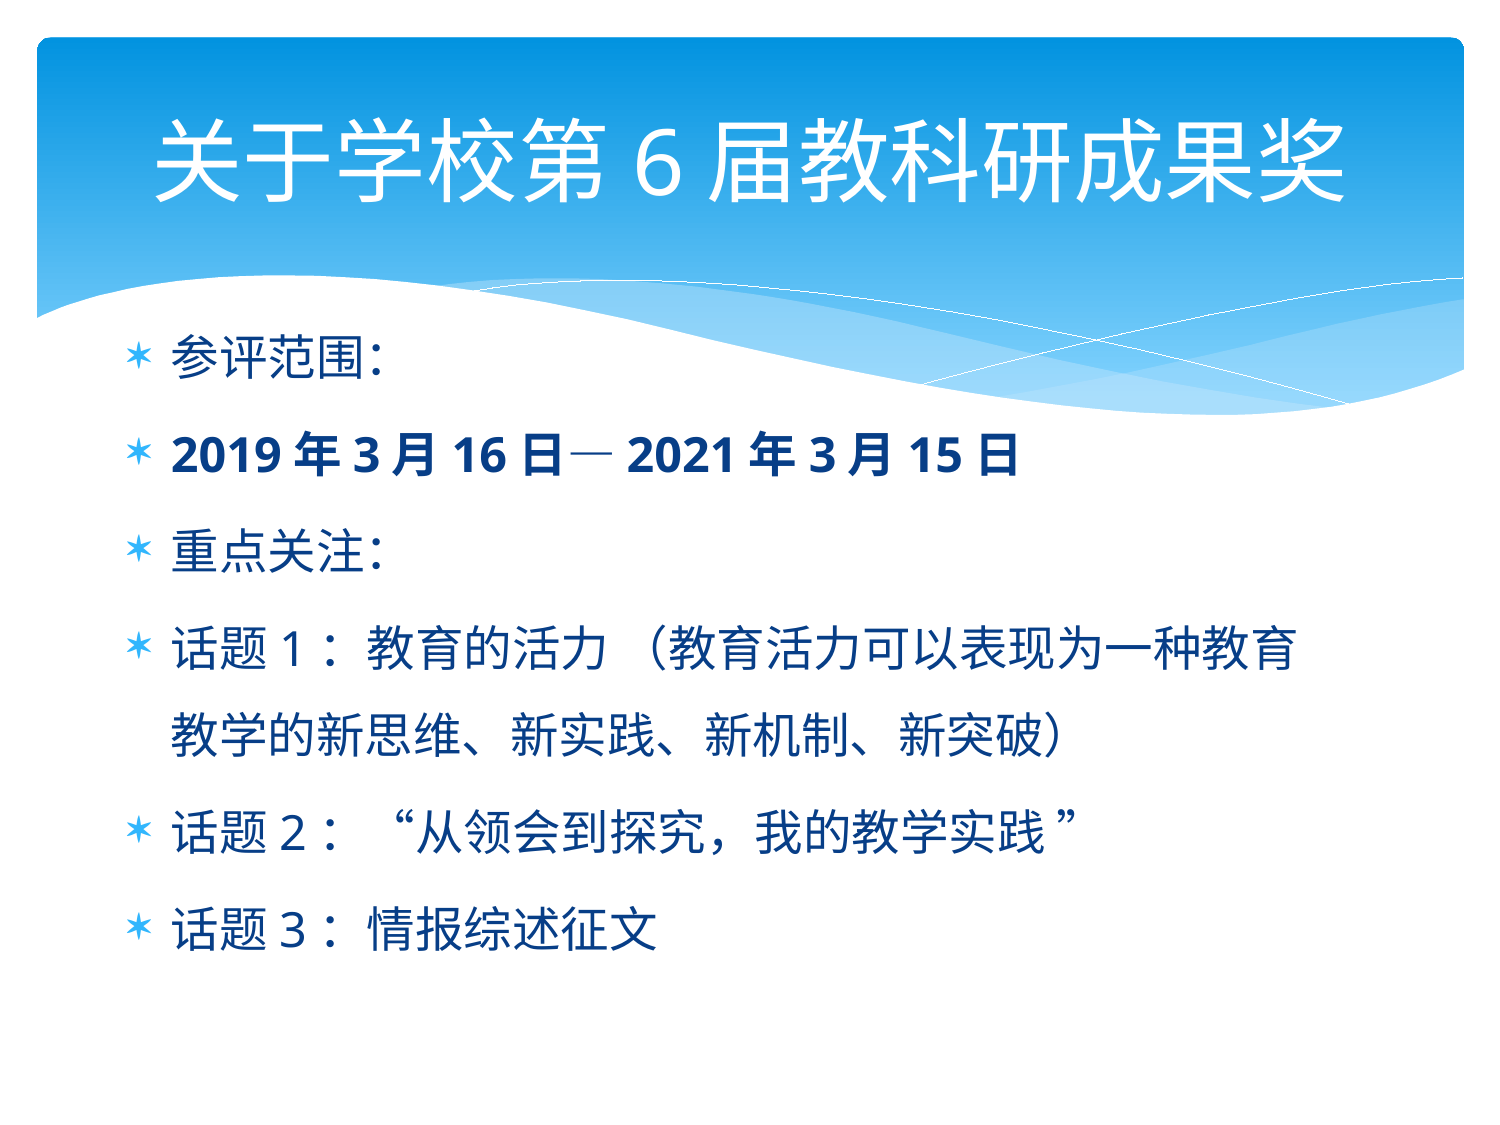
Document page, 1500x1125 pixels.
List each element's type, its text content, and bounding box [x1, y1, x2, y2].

title 关于学校第6届教科研成果奖 [75, 55, 1425, 261]
list 参评范围： 2019年3月16日—2021年3月15日 重点关注： 话题1：教育的活力 （教育活力可以表现为一种教育教学的新思维、新实践、新机制、新突破） 话题2：“从领会到探究，我的教学实践 ” 话题3：情报综述征文 [112, 290, 1347, 970]
